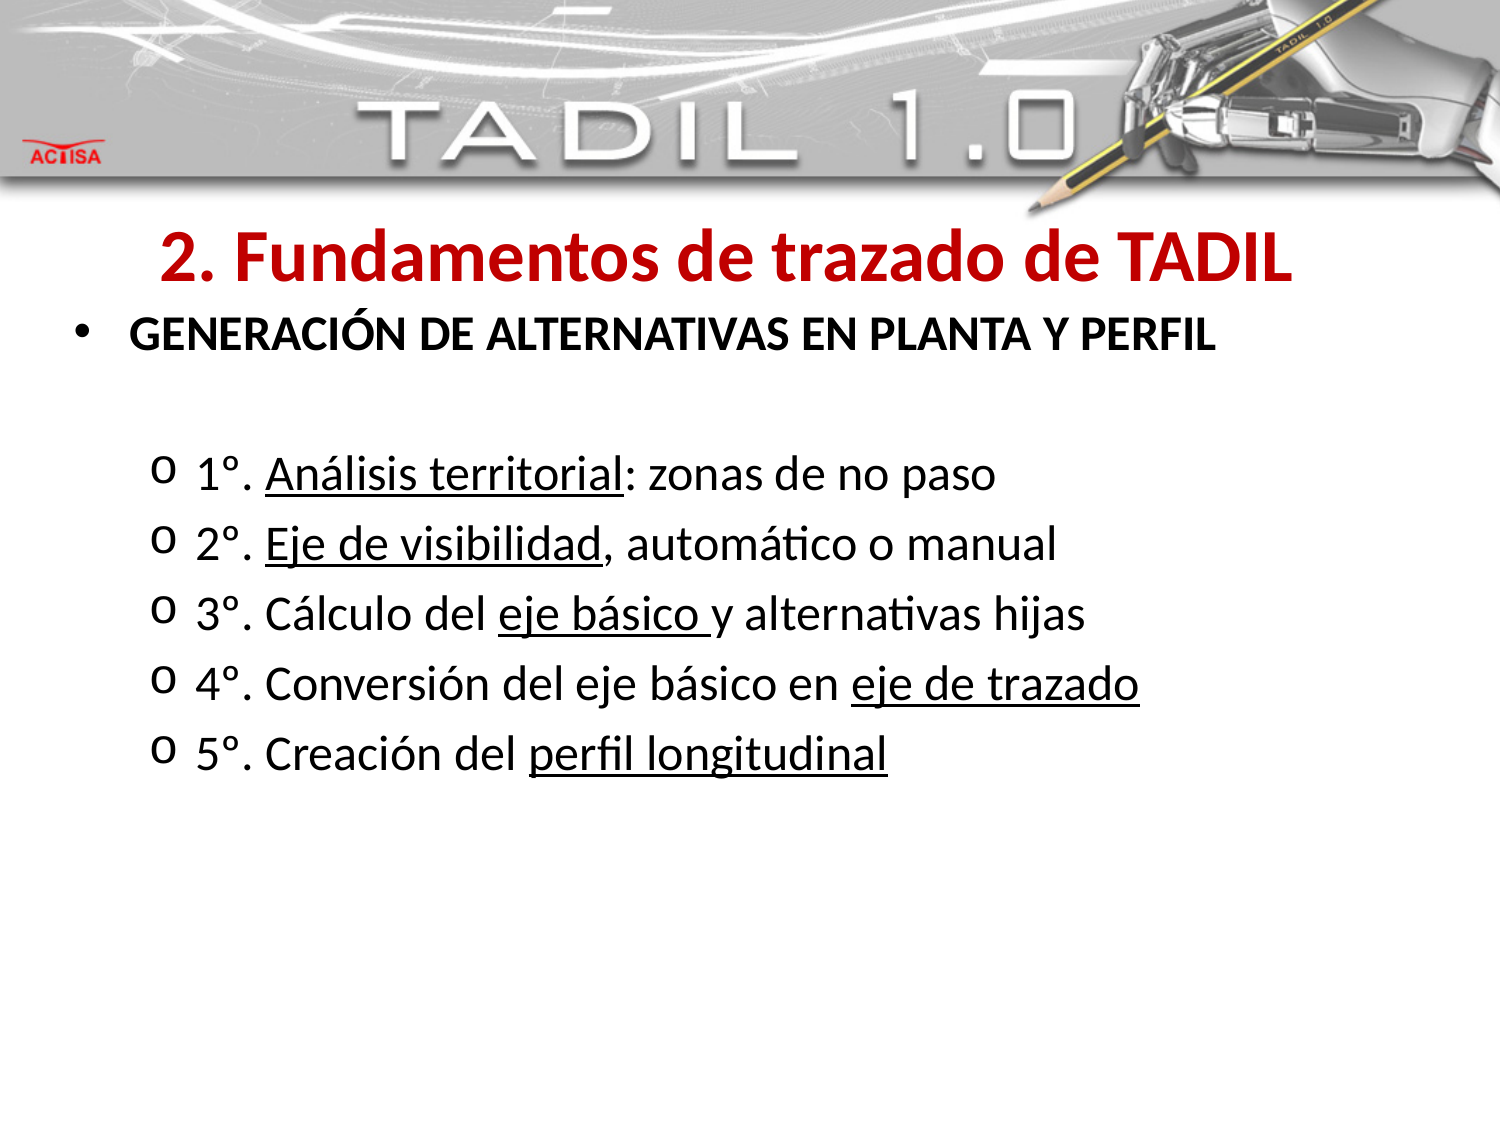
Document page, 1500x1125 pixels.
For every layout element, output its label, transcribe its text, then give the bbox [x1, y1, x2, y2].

list GENERACIÓN DE ALTERNATIVAS EN PLANTA Y PERFIL 1º. Análisis territorial: zonas de no paso 2º. Eje de visibilidad, automático o manual 3º. Cálculo del eje básico y alternativas hijas 4º. Conversión del eje básico en eje de trazado 5º. Creación del perfil longitudinal [58, 292, 1409, 950]
text_box 2. Fundamentos de trazado de TADIL [144, 199, 1310, 304]
picture [0, 0, 1500, 1125]
